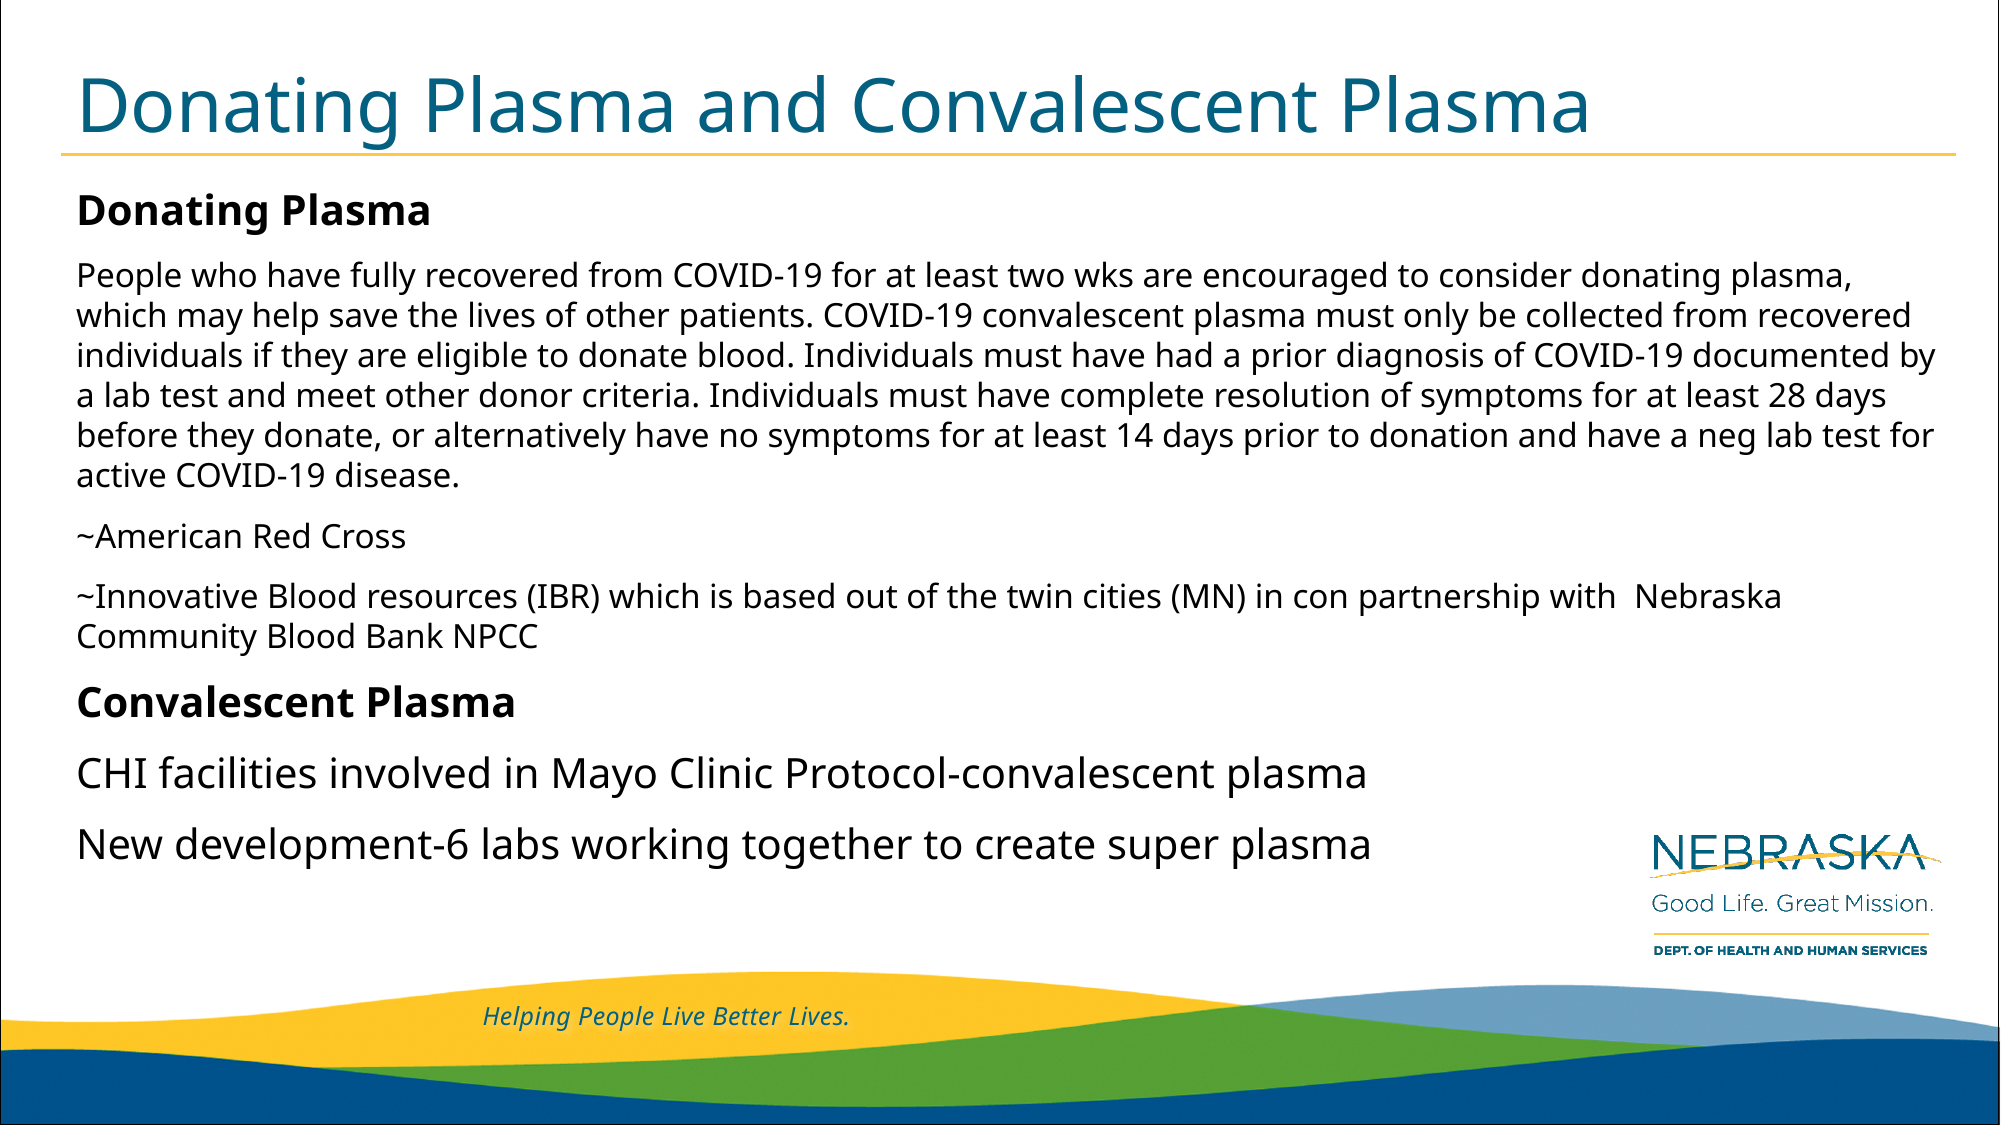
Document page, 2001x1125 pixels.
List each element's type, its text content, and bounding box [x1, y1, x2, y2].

title Donating Plasma and Convalescent Plasma [61, 59, 1957, 175]
list Donating Plasma People who have fully recovered from COVID-19 for at least two wks are encouraged to consider donating plasma, which may help save the lives of other patients. COVID-19 convalescent plasma must only be collected from recovered individuals if they are eligible to donate blood. Individuals must have had a prior diagnosis of COVID-19 documented by a lab test and meet other donor criteria. Individuals must have complete resolution of symptoms for at least 28 days before they donate, or alternatively have no symptoms for at least 14 days prior to donation and have a neg lab test for active COVID-19 disease. ~American Red Cross ~Innovative Blood resources (IBR) which is based out of the twin cities (MN) in con partnership with Nebraska Community Blood Bank NPCC Convalescent Plasma CHI facilities involved in Mayo Clinic Protocol-convalescent plasma New development-6 labs working together to create super plasma [61, 176, 1957, 1007]
picture [1, 0, 1998, 1124]
